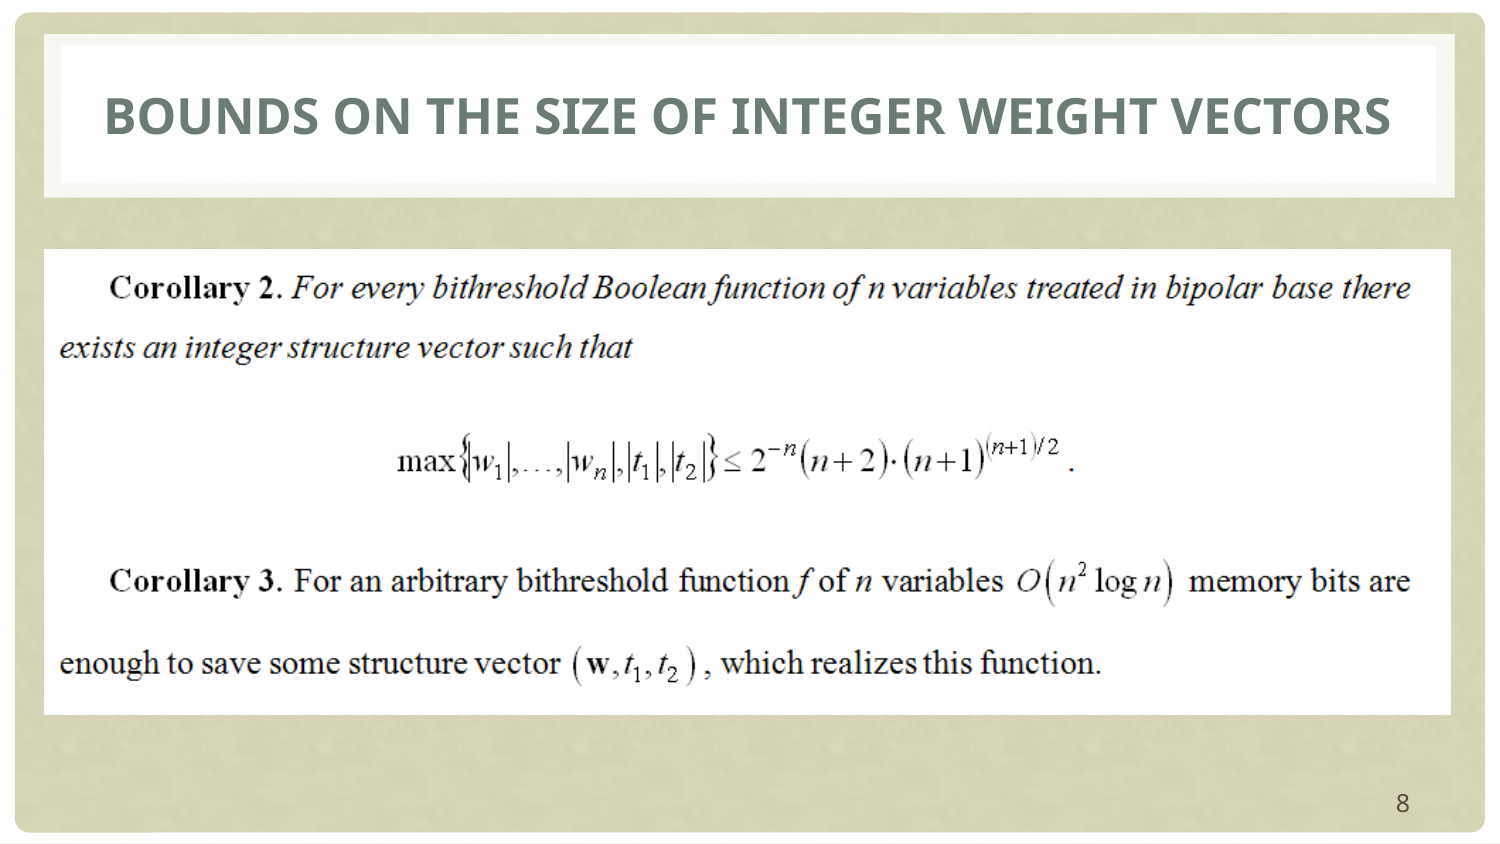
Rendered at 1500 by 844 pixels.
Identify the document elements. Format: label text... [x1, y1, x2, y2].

picture [44, 248, 1451, 715]
title Bounds on the Size of Integer Weight Vectors [69, 50, 1425, 179]
slide_number 8 [1074, 782, 1425, 827]
